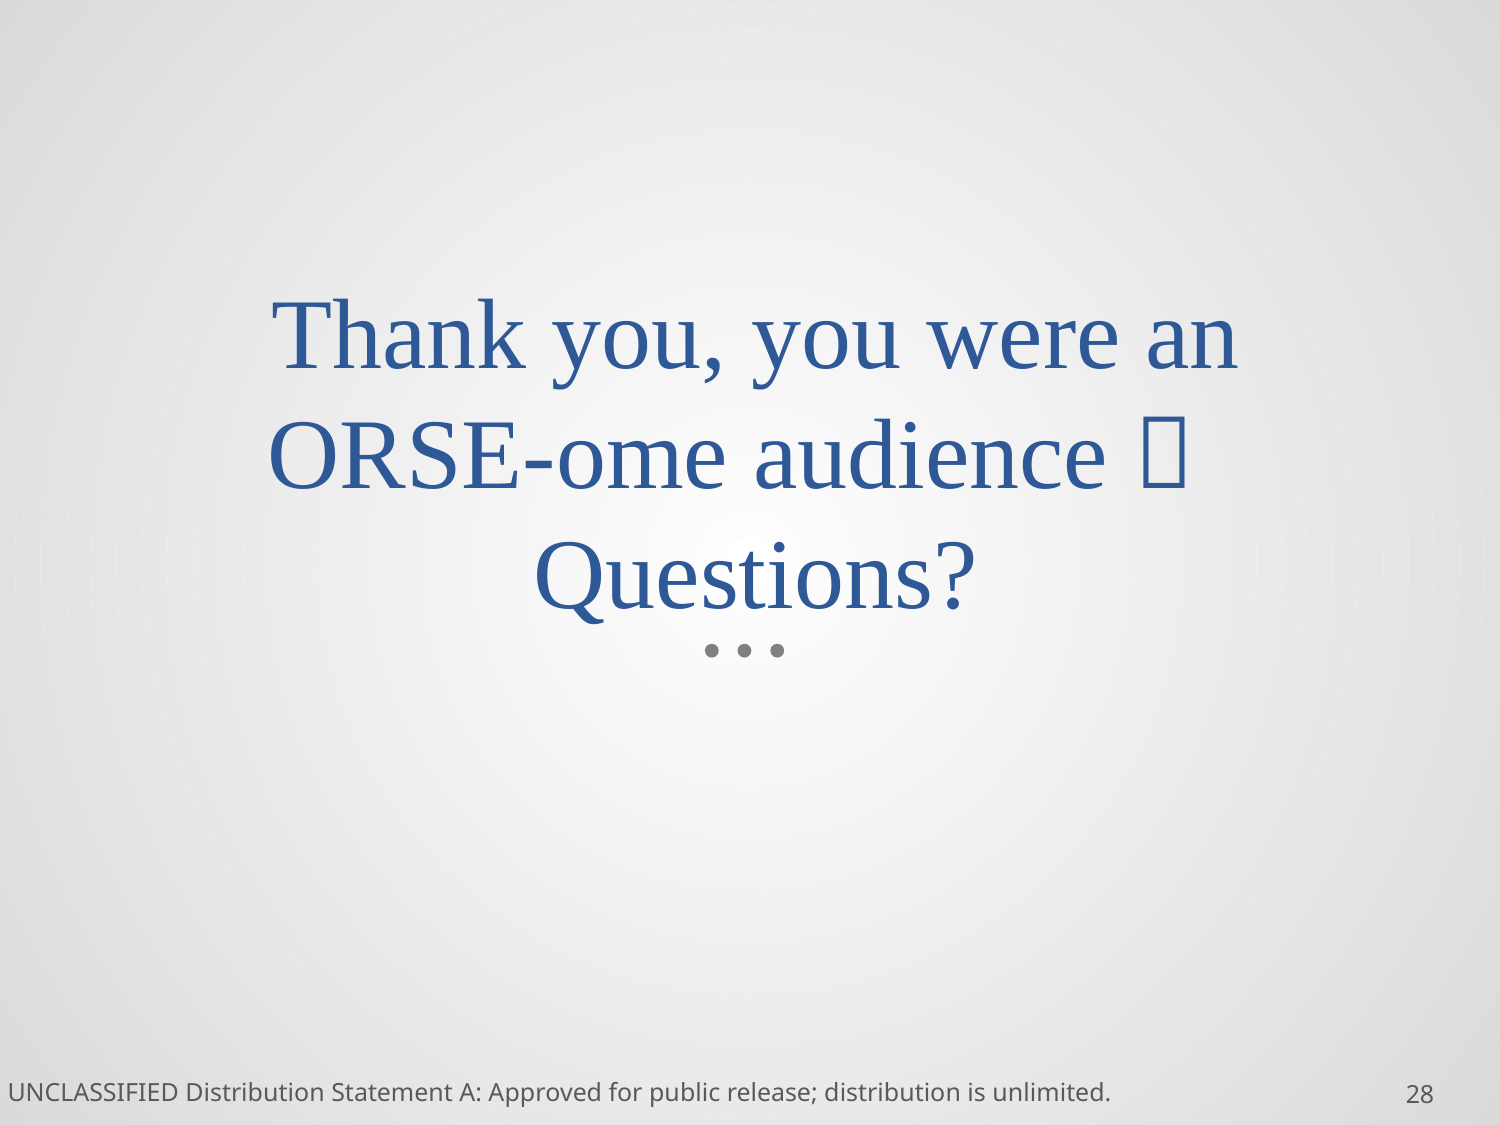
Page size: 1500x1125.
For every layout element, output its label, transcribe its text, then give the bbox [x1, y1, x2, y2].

slide_number 28 [1401, 1065, 1494, 1125]
title Thank you, you were an ORSE-ome audience  Questions? [118, 224, 1394, 636]
footer UNCLASSIFIED Distribution Statement A: Approved for public release; distribution is unlimited. [0, 1062, 1225, 1125]
